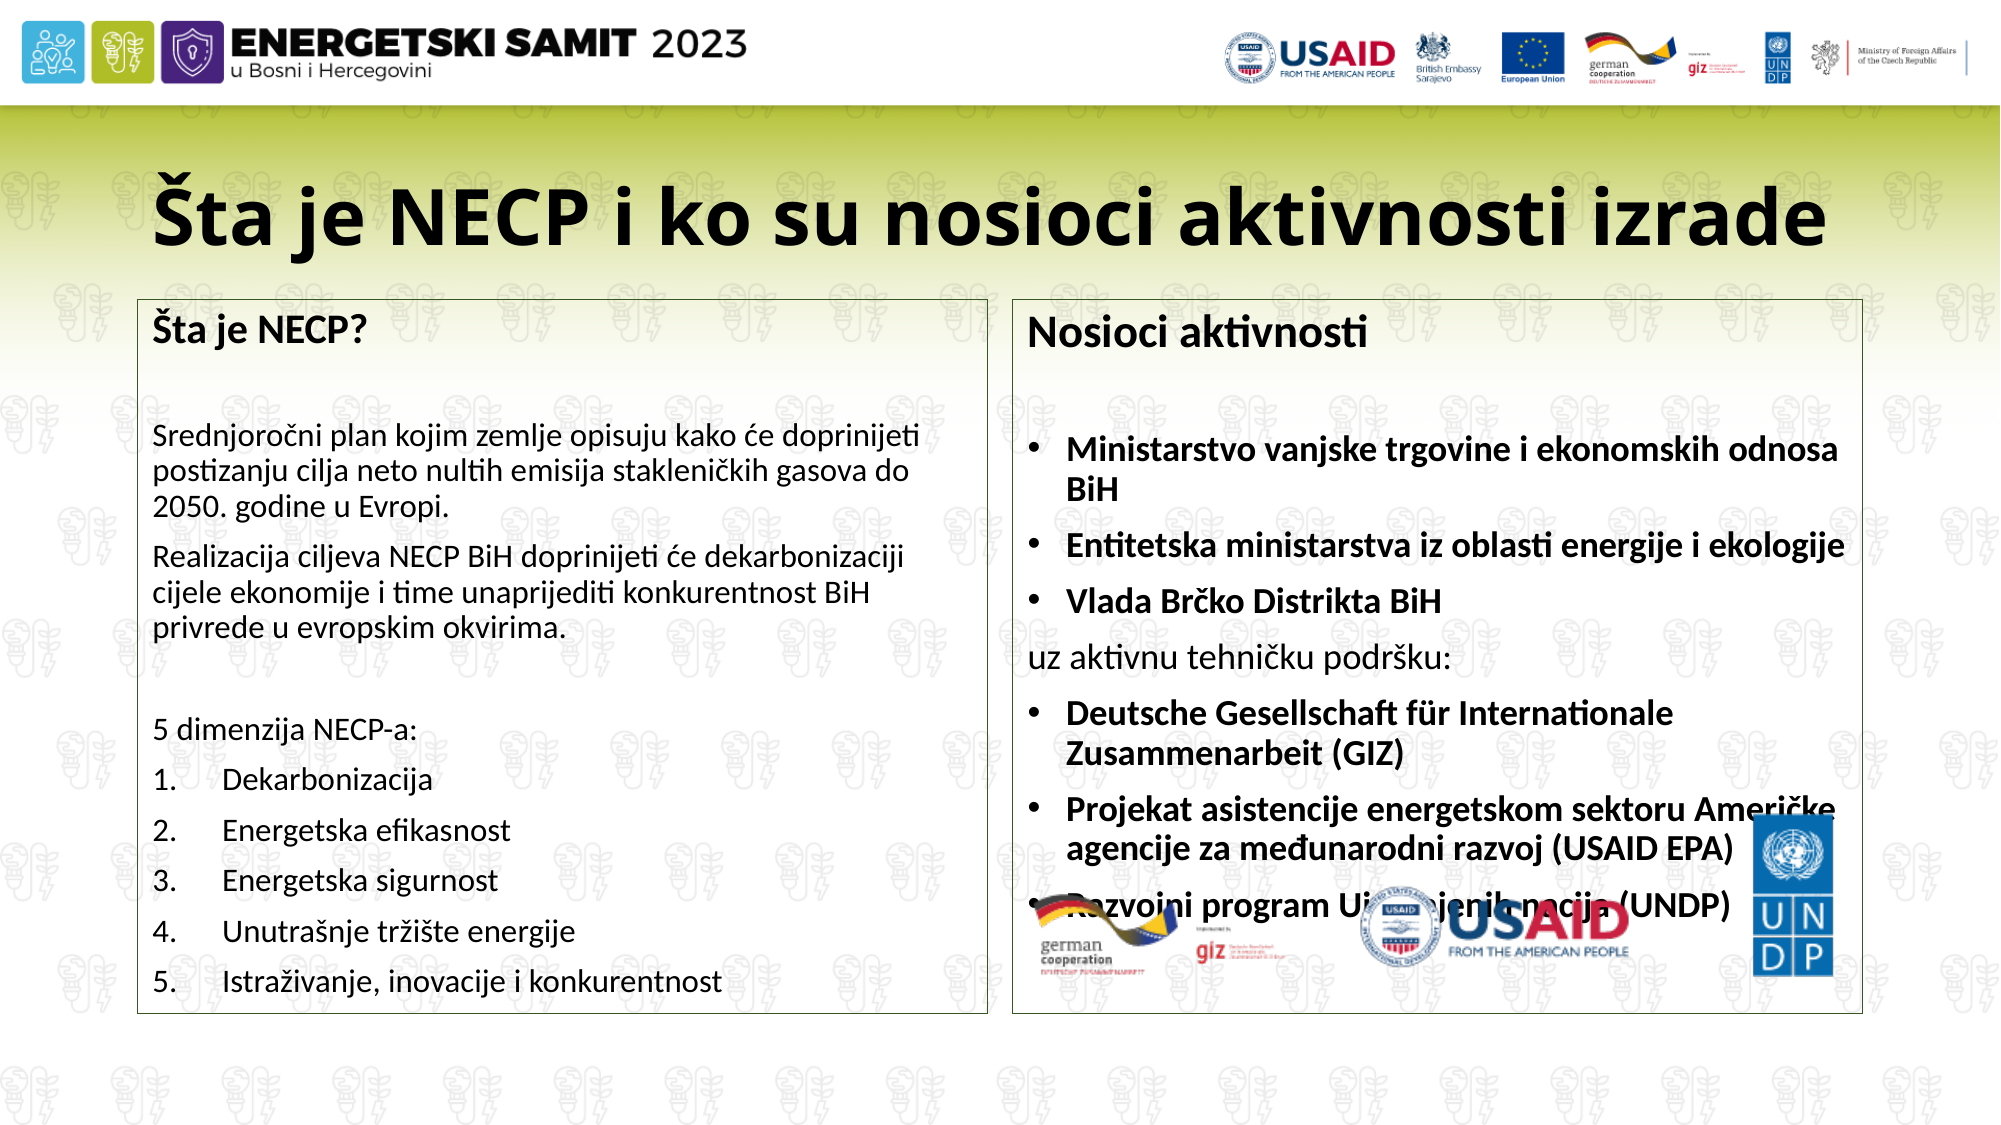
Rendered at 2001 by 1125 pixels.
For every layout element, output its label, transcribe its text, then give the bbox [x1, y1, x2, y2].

picture [0, 0, 2000, 1125]
list Šta je NECP? Srednjoročni plan kojim zemlje opisuju kako će doprinijeti postizanju cilja neto nultih emisija stakleničkih gasova do 2050. godine u Evropi. Realizacija ciljeva NECP BiH doprinijeti će dekarbonizaciji cijele ekonomije i time unaprijediti konkurentnost BiH privrede u evropskim okvirima. 5 dimenzija NECP-a: Dekarbonizacija Energetska efikasnost Energetska sigurnost Unutrašnje tržište energije Istraživanje, inovacije i konkurentnost [137, 299, 988, 1014]
list Nosioci aktivnosti Ministarstvo vanjske trgovine i ekonomskih odnosa BiH Entitetska ministarstva iz oblasti energije i ekologije Vlada Brčko Distrikta BiH uz aktivnu tehničku podršku: Deutsche Gesellschaft für Internationale Zusammenarbeit (GIZ) Projekat asistencije energetskom sektoru Američke agencije za međunarodni razvoj (USAID EPA) Razvojni program Ujedinjenih nacija (UNDP) [1012, 299, 1863, 808]
title Šta je NECP i ko su nosioci aktivnosti izrade [137, 159, 1863, 281]
